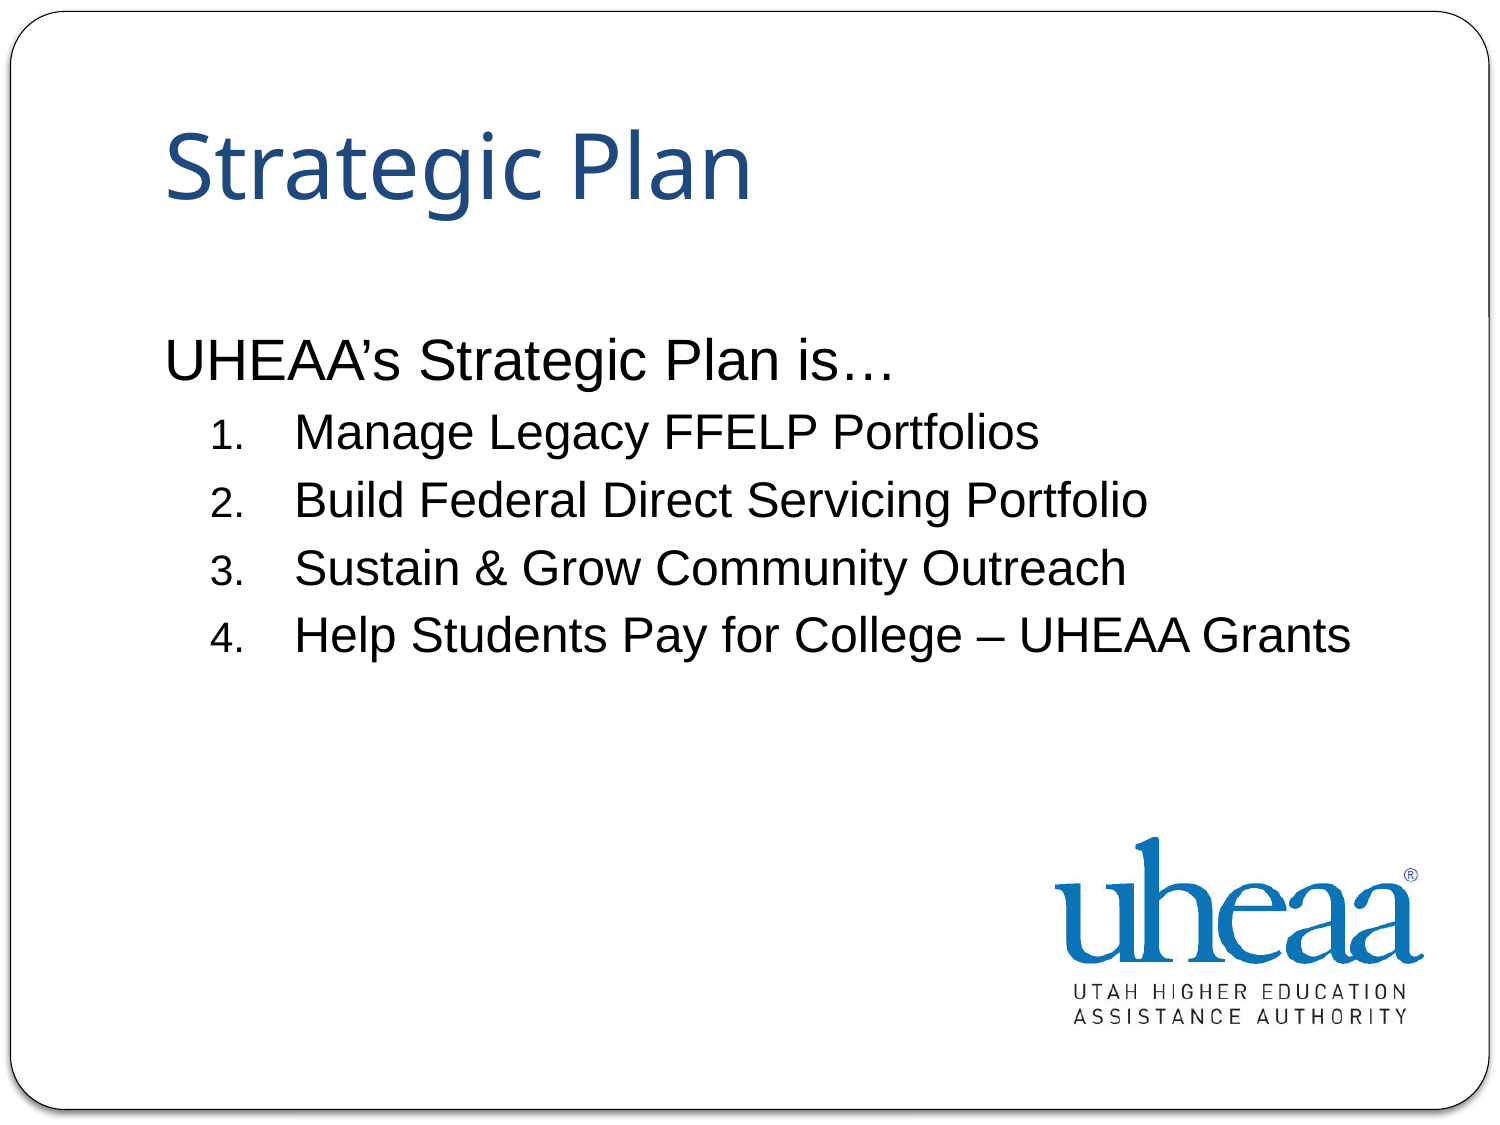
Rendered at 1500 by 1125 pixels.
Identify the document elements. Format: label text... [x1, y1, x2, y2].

picture [1051, 827, 1426, 1038]
list UHEAA’s Strategic Plan is… Manage Legacy FFELP Portfolios Build Federal Direct Servicing Portfolio Sustain & Grow Community Outreach Help Students Pay for College – UHEAA Grants [150, 237, 1425, 988]
title Strategic Plan [150, 45, 1425, 233]
